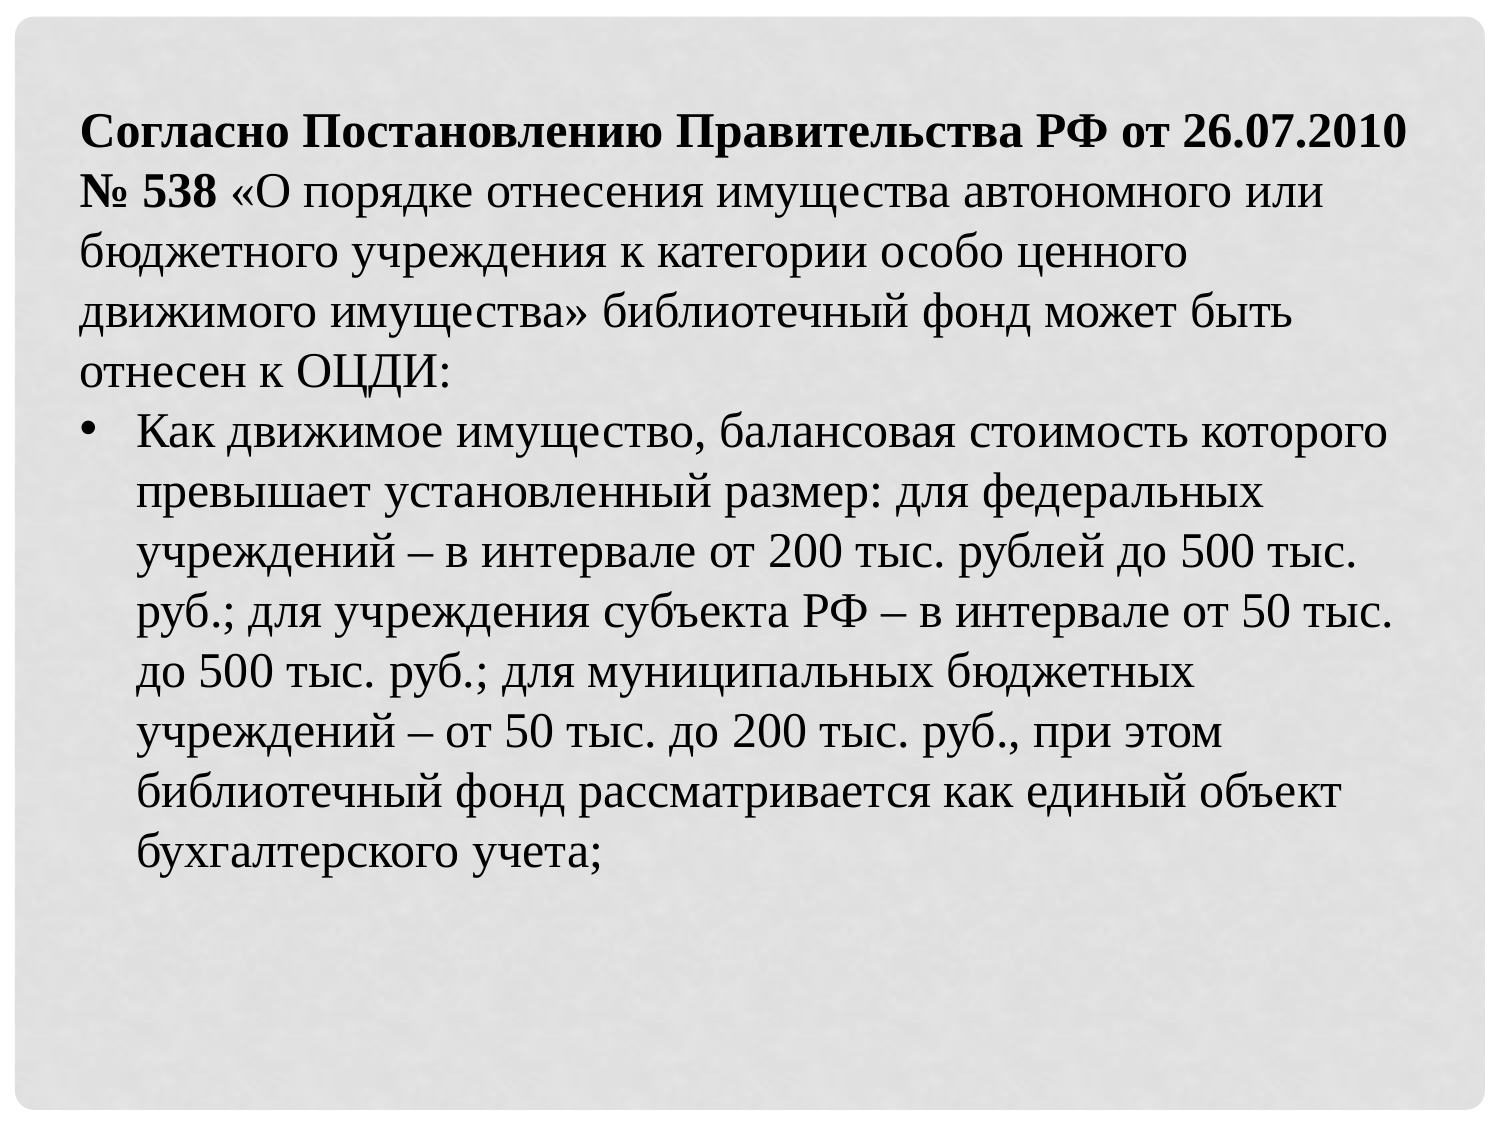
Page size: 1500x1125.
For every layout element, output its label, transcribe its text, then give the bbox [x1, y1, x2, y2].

text_box Согласно Постановлению Правительства РФ от 26.07.2010 № 538 «О порядке отнесения имущества автономного или бюджетного учреждения к категории особо ценного движимого имущества» библиотечный фонд может быть отнесен к ОЦДИ: Как движимое имущество, балансовая стоимость которого превышает установленный размер: для федеральных учреждений – в интервале от 200 тыс. рублей до 500 тыс. руб.; для учреждения субъекта РФ – в интервале от 50 тыс. до 500 тыс. руб.; для муниципальных бюджетных учреждений – от 50 тыс. до 200 тыс. руб., при этом библиотечный фонд рассматривается как единый объект бухгалтерского учета; [64, 89, 1424, 885]
